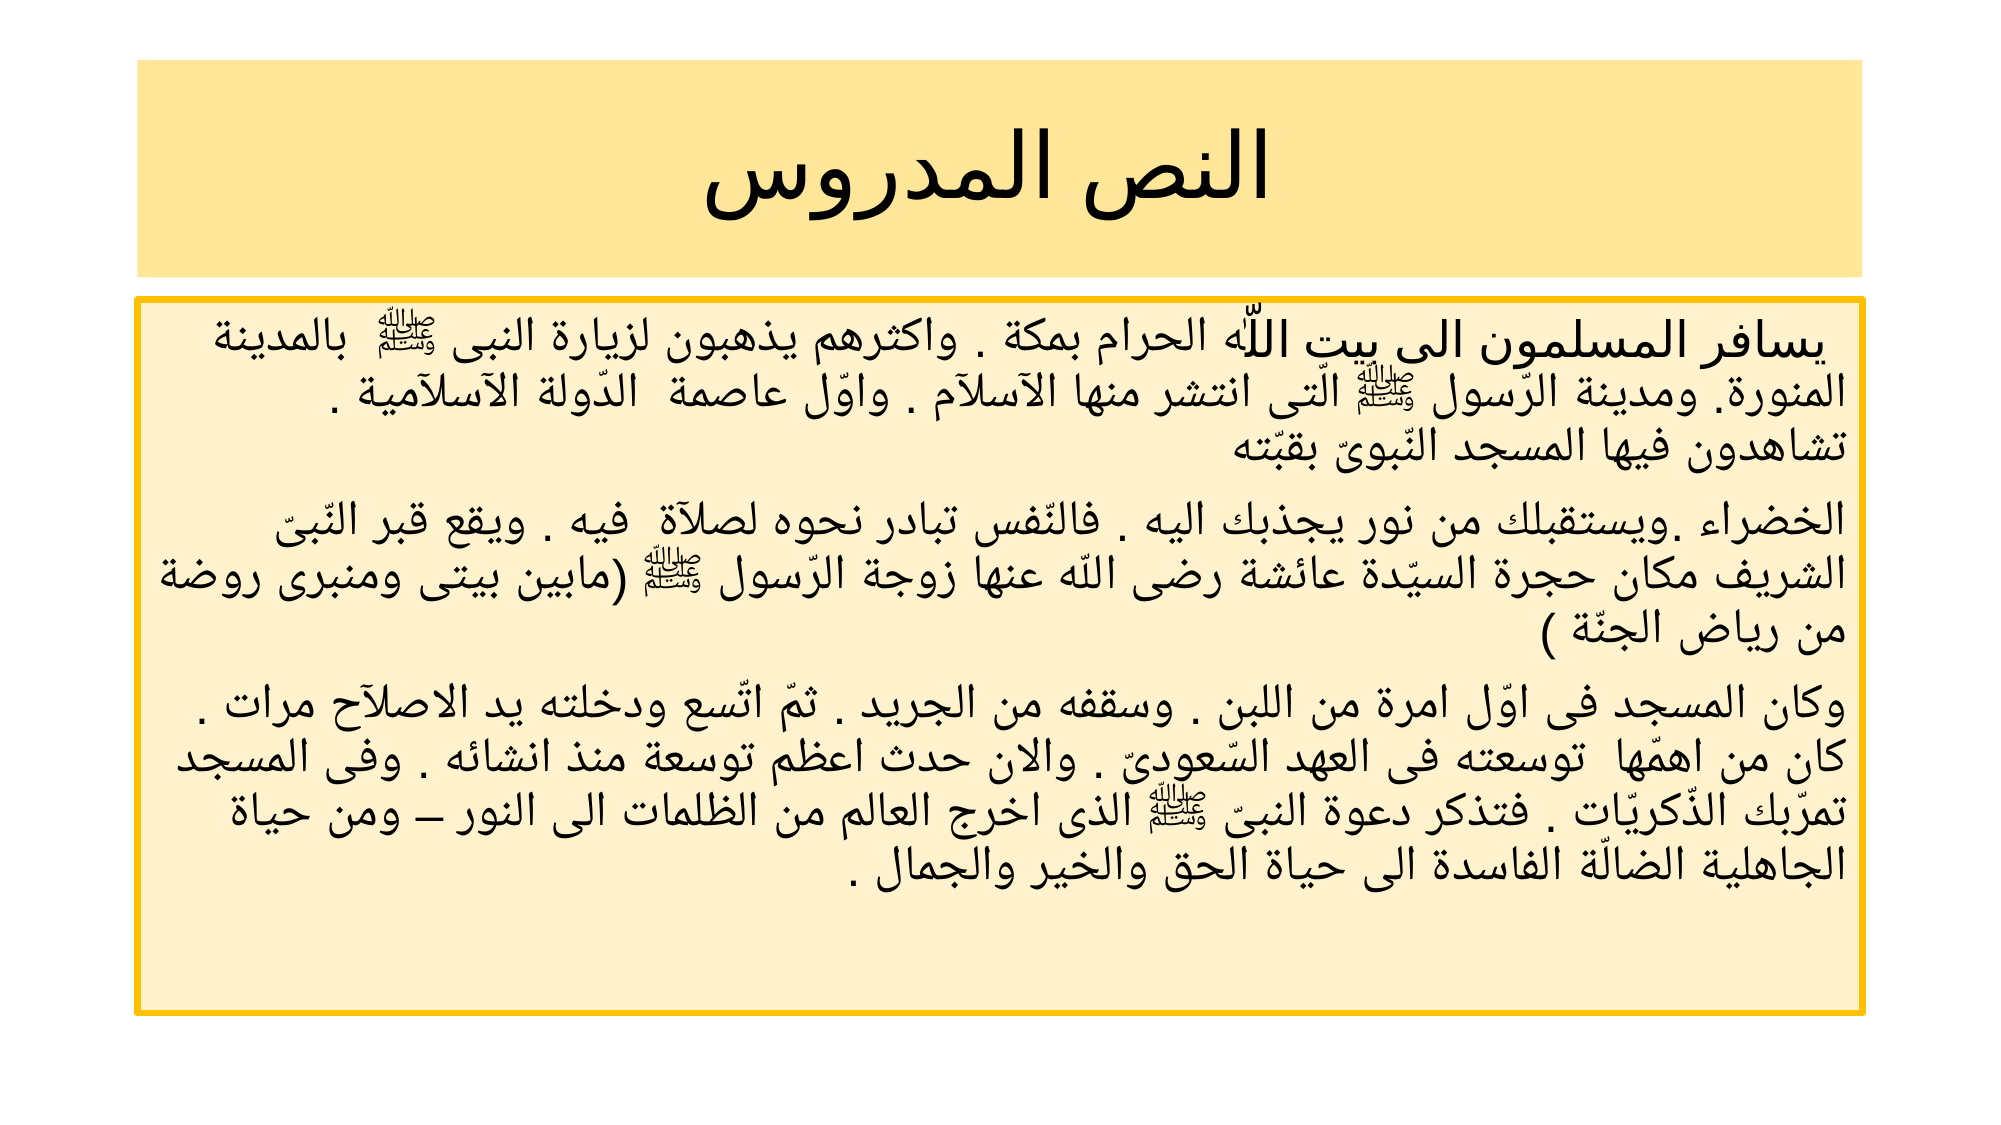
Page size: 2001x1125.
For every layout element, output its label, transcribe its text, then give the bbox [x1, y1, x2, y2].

list يسافر المسلمون الى بيت اللّٰه الحرام بمكة . واكثرهم يذهبون لزيارة النبى ﷺ بالمدينة المنورة. ومدينة الرّسول ﷺ الّتى انتشر منها الآسلآم . واوّل عاصمة الدّولة الآسلآمية . تشاهدون فيها المسجد النّبوىّ بقبّته الخضراء .ويستقبلك من نور يجذبك اليه . فالنّفس تبادر نحوه لصلآة فيه . ويقع قبر النّبىّ الشريف مكان حجرة السيّدة عائشة رضى اللّه عنها زوجة الرّسول ﷺ (مابين بيتى ومنبرى روضة من رياض الجنّة ) وكان المسجد فى اوّل امرة من اللبن . وسقفه من الجريد . ثمّ اتّسع ودخلته يد الاصلآح مرات . كان من اهمّها توسعته فى العهد السّعودىّ . والان حدث اعظم توسعة منذ انشائه . وفى المسجد تمرّبك الذّكريّات . فتذكر دعوة النبىّ ﷺ الذى اخرج العالم من الظلمات الى النور – ومن حياة الجاهلية الضالّة الفاسدة الى حياة الحق والخير والجمال . [137, 299, 1863, 1014]
title النص المدروس [137, 59, 1863, 278]
